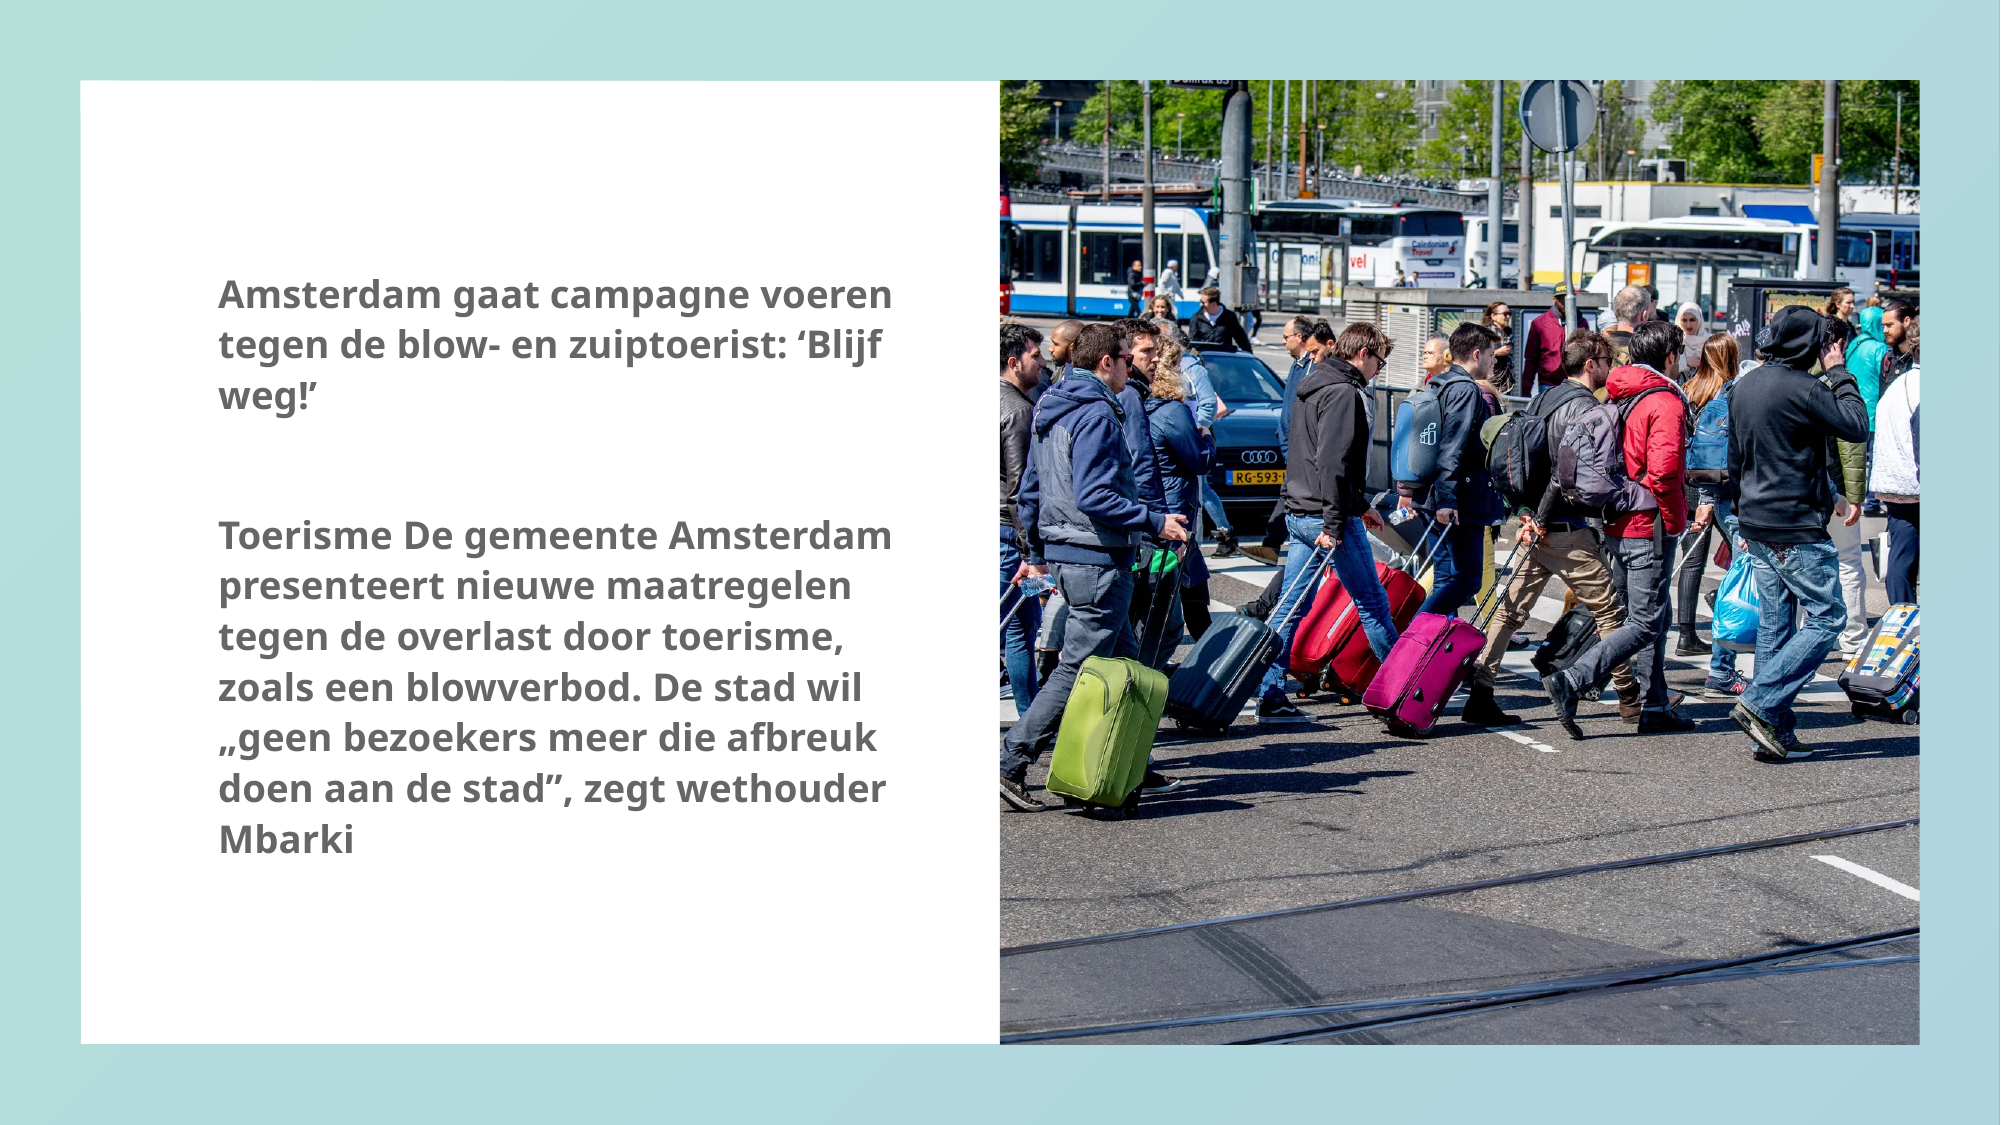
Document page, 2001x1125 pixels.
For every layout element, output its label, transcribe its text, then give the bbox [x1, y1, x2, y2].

text_box [0, 0, 2000, 1125]
list Amsterdam gaat campagne voeren tegen de blow- en zuiptoerist: ‘Blijf weg!’ Toerisme De gemeente Amsterdam presenteert nieuwe maatregelen tegen de overlast door toerisme, zoals een blowverbod. De stad wil „geen bezoekers meer die afbreuk doen aan de stad”, zegt wethouder Mbarki [168, 257, 921, 873]
picture [999, 80, 1920, 1045]
text_box [82, 82, 999, 1043]
